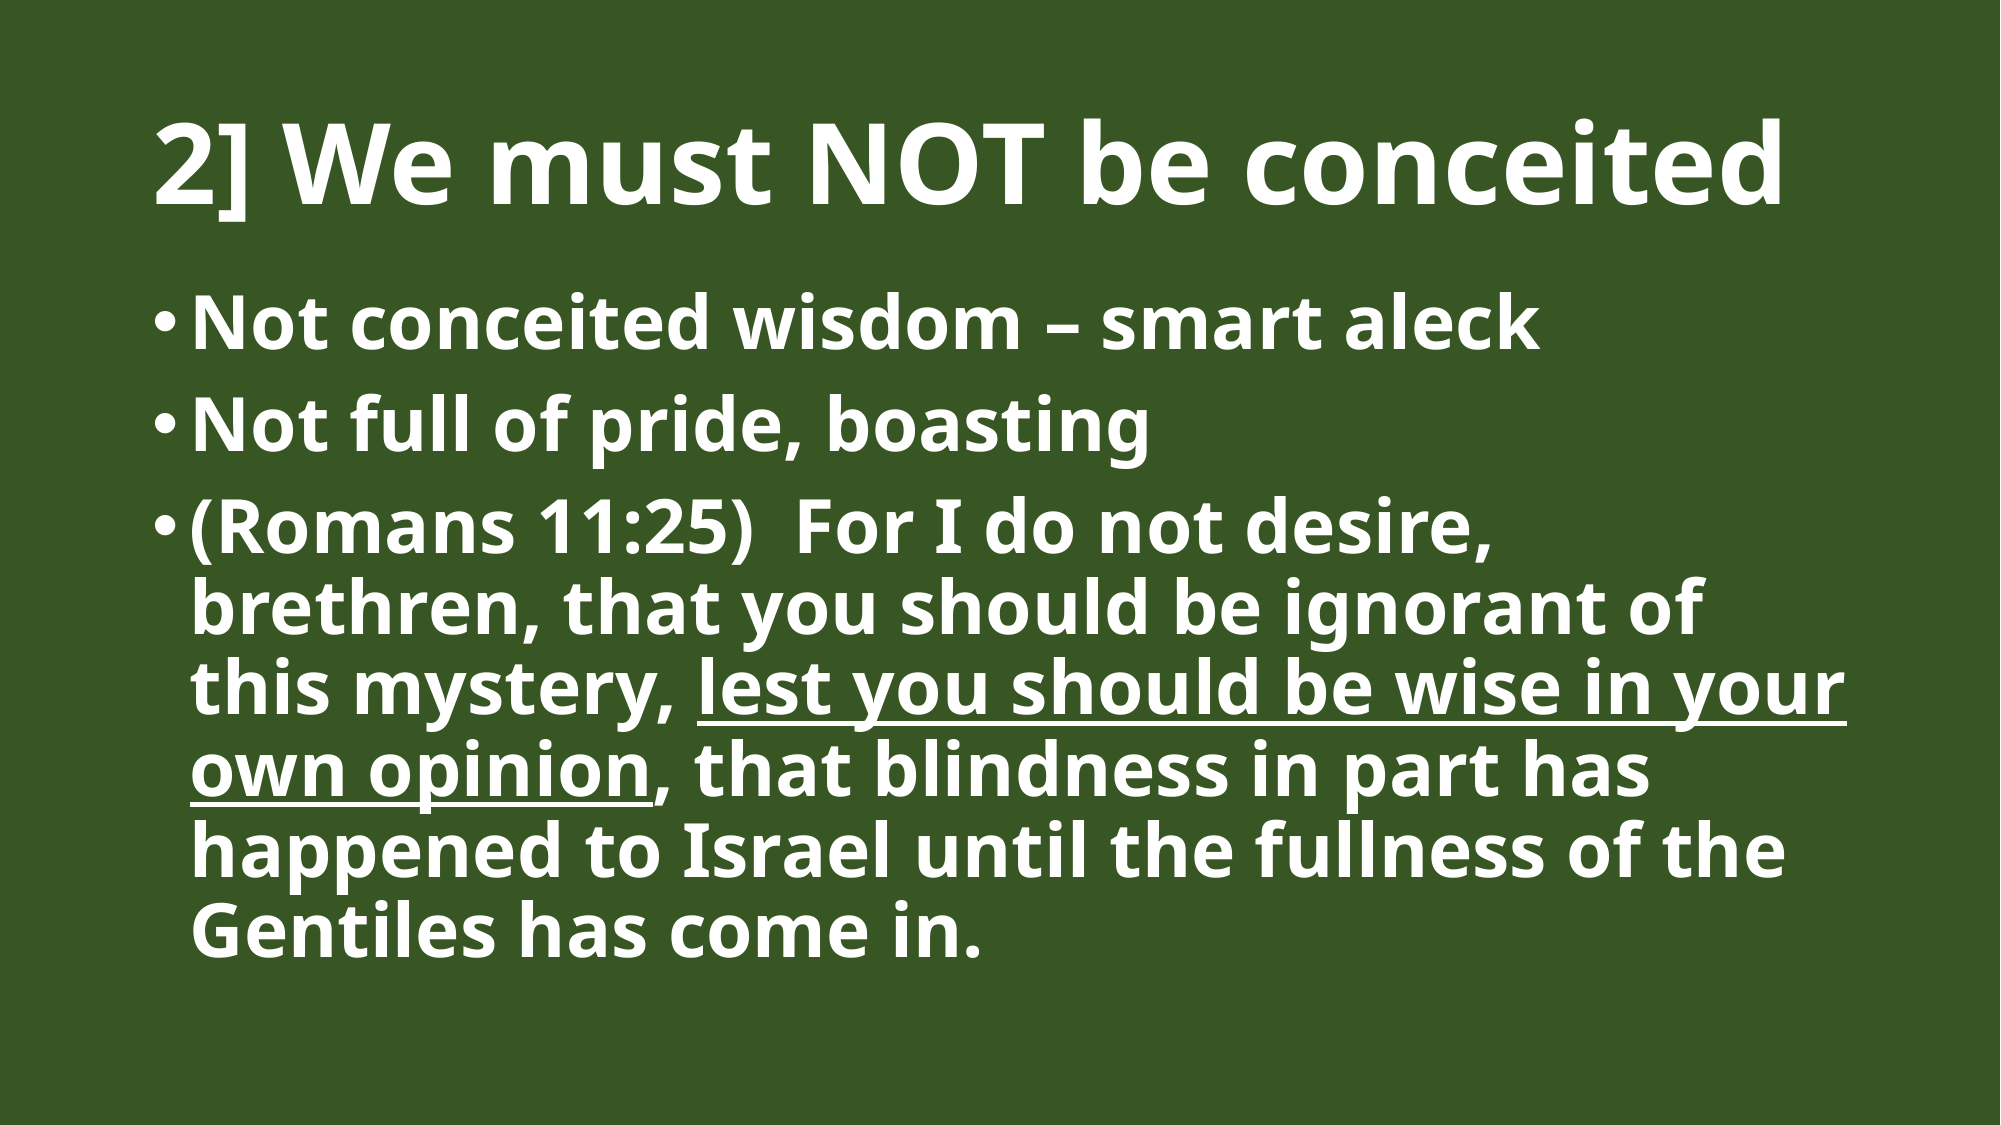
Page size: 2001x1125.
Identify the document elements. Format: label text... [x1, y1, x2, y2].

title 2] We must NOT be conceited [137, 59, 1863, 277]
list Not conceited wisdom – smart aleck Not full of pride, boasting (Romans 11:25) For I do not desire, brethren, that you should be ignorant of this mystery, lest you should be wise in your own opinion, that blindness in part has happened to Israel until the fullness of the Gentiles has come in. [137, 277, 1863, 1094]
